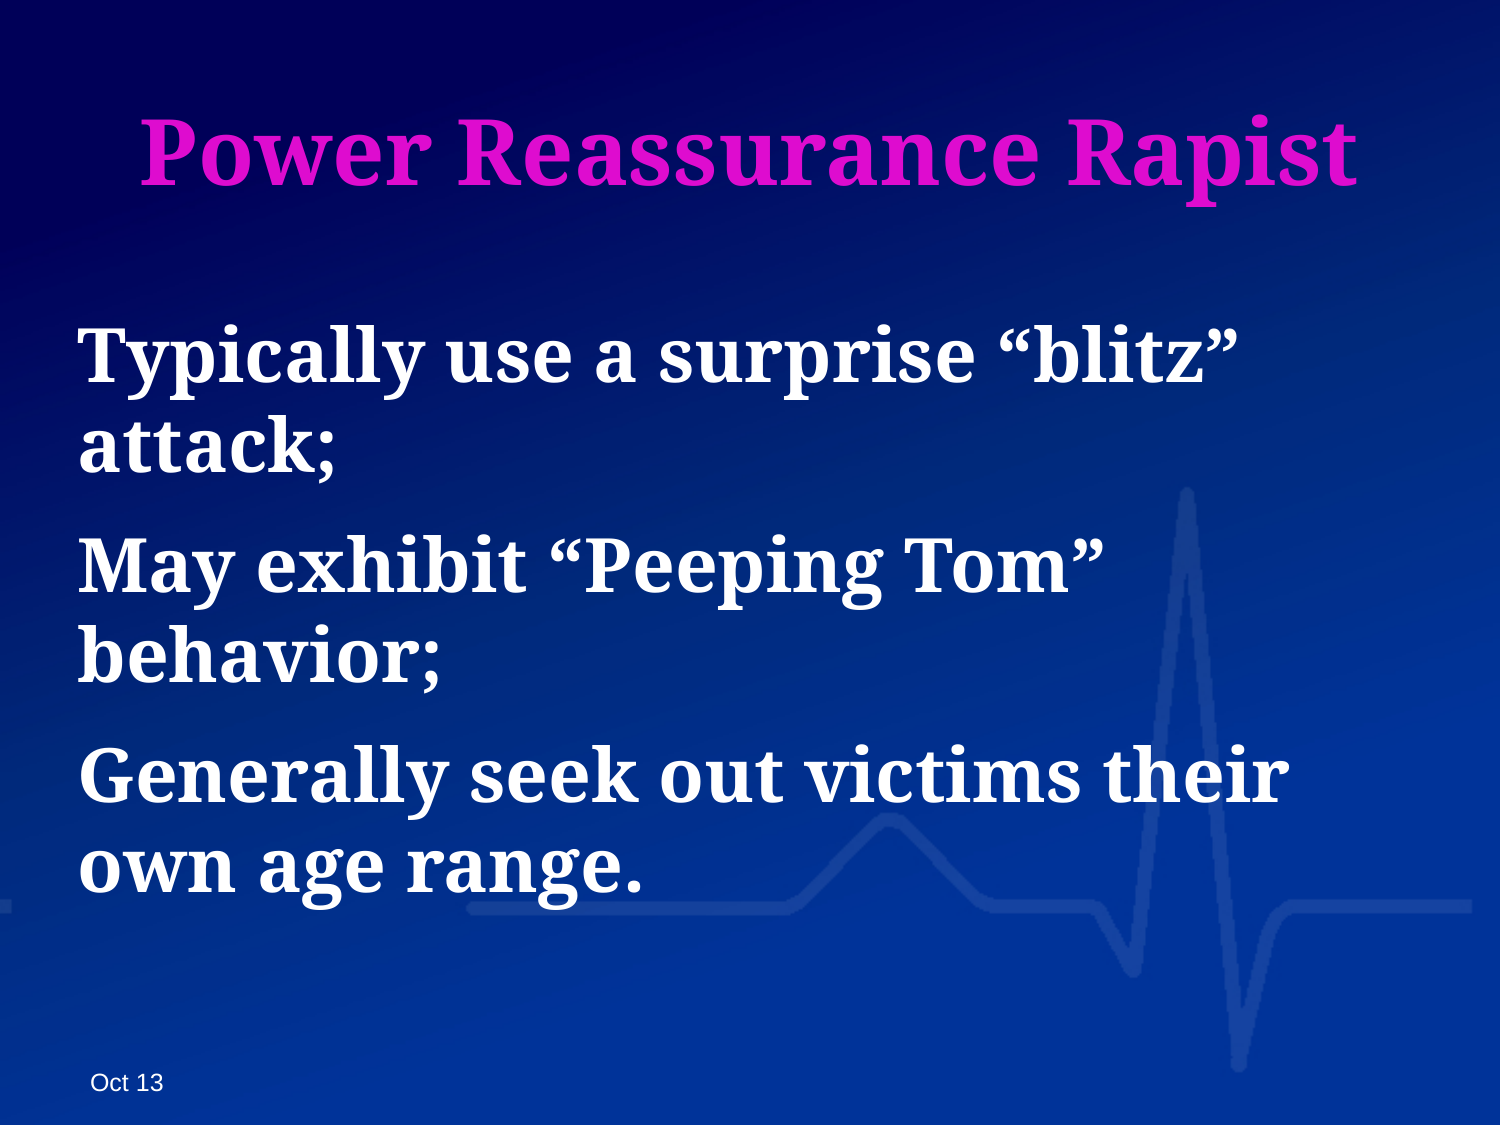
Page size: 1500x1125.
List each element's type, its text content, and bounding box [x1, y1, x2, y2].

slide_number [74, 1025, 426, 1104]
picture [0, 0, 1500, 1125]
list Typically use a surprise “blitz” attack; May exhibit “Peeping Tom” behavior; Generally seek out victims their own age range. [62, 299, 1388, 1050]
title Power Reassurance Rapist [37, 0, 1463, 213]
